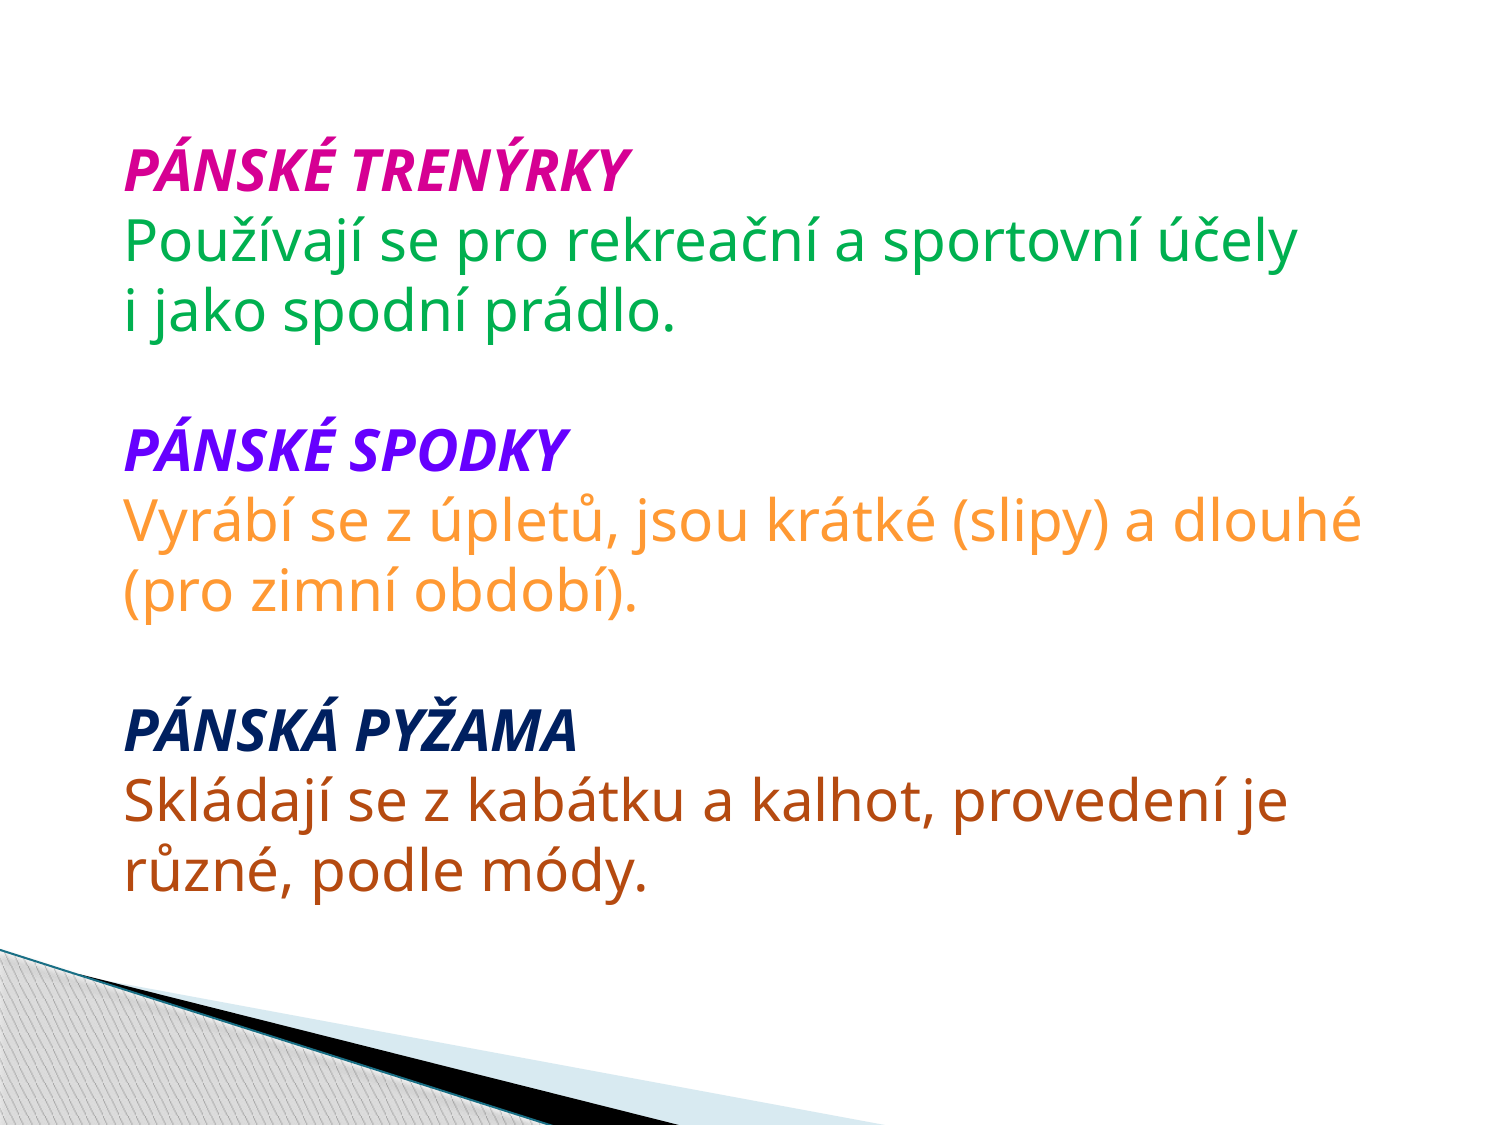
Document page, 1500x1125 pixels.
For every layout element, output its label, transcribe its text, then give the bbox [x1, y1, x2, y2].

text_box PÁNSKÉ TRENÝRKY Používají se pro rekreační a sportovní účely i jako spodní prádlo. PÁNSKÉ SPODKY Vyrábí se z úpletů, jsou krátké (slipy) a dlouhé (pro zimní období). PÁNSKÁ PYŽAMA Skládají se z kabátku a kalhot, provedení je různé, podle módy. [108, 125, 1379, 910]
